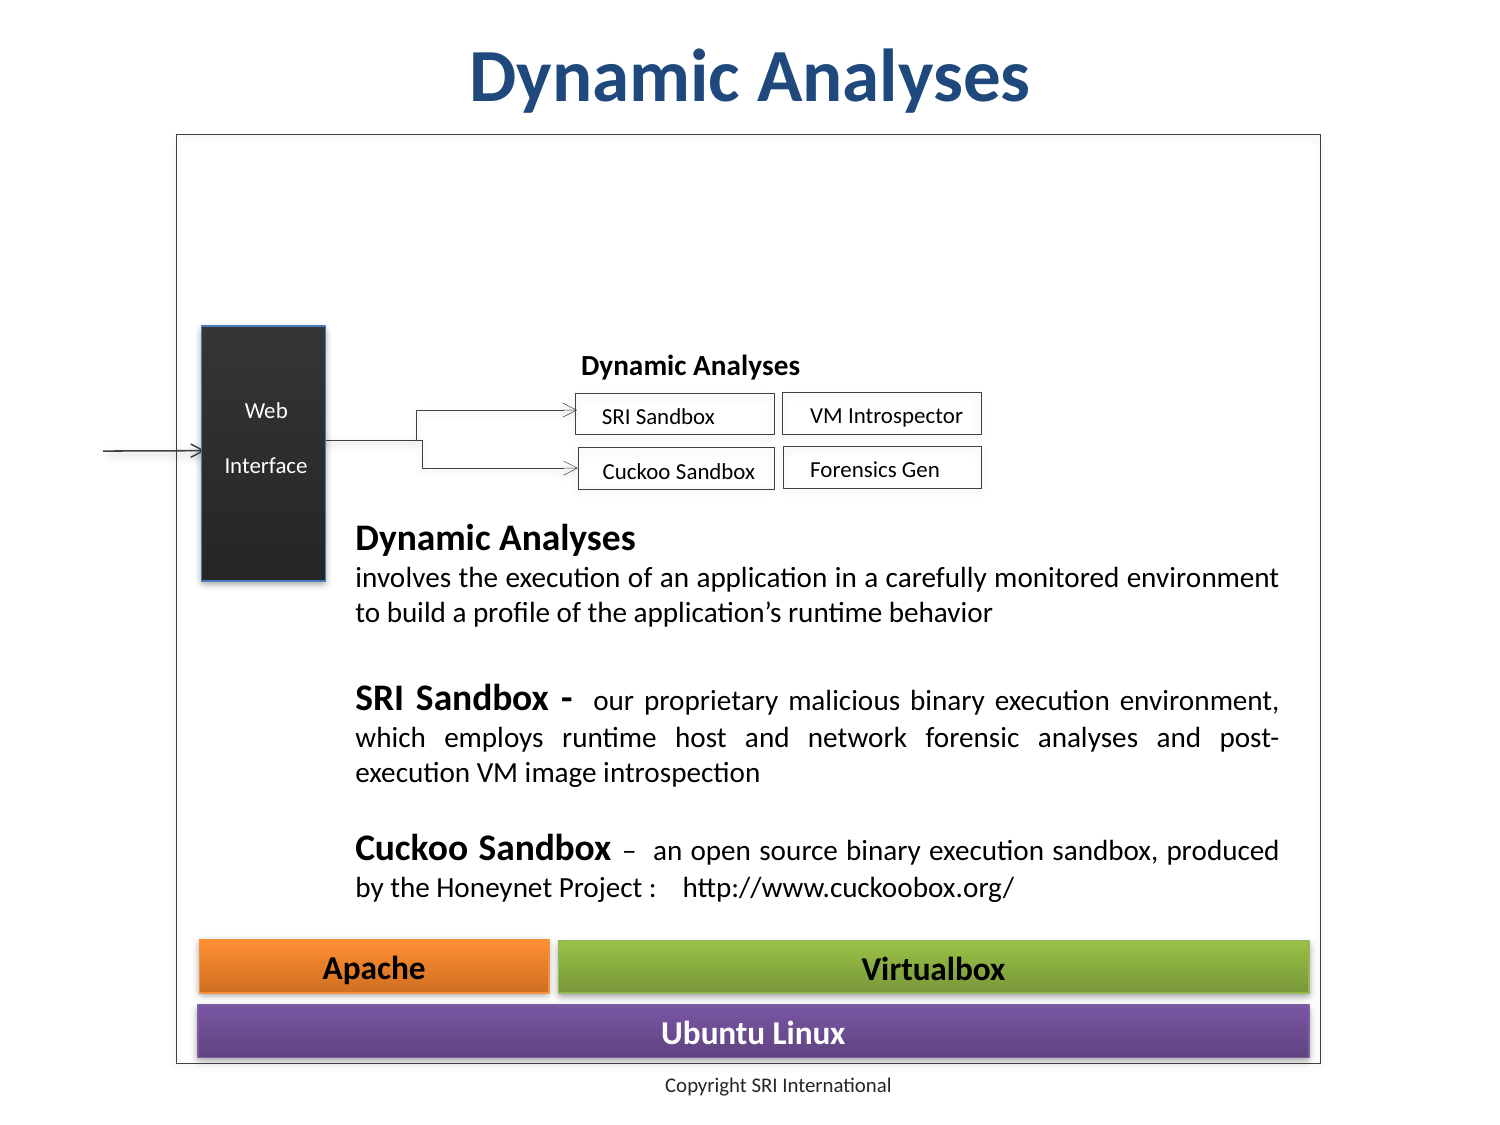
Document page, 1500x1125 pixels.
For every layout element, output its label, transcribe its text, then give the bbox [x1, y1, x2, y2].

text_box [331, 409, 578, 439]
text_box Dynamic Analyses [454, 19, 1047, 124]
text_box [331, 440, 579, 469]
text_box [201, 325, 326, 582]
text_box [175, 134, 1321, 1065]
